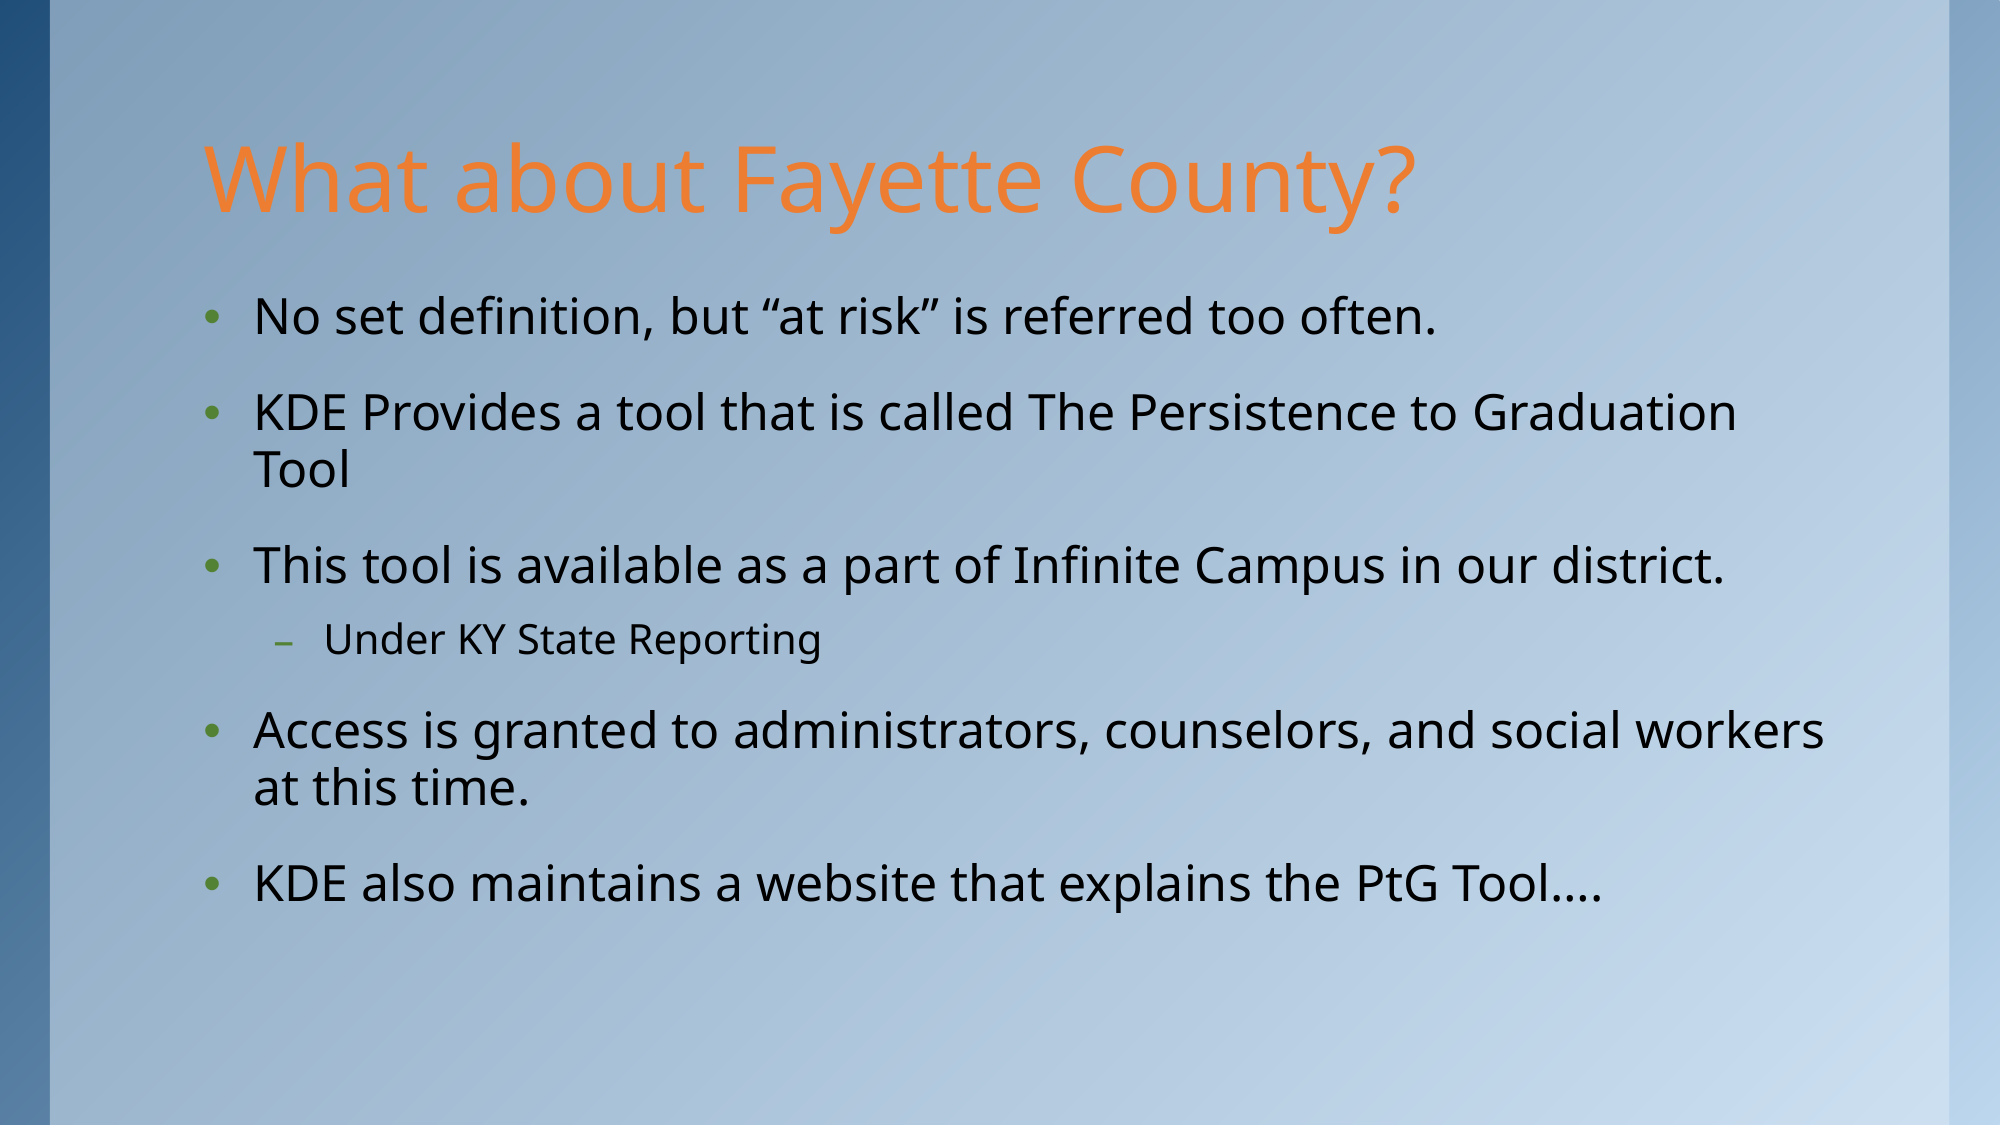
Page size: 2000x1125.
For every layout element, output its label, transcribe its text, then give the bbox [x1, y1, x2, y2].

title What about Fayette County? [183, 12, 1850, 242]
list No set definition, but “at risk” is referred too often. KDE Provides a tool that is called The Persistence to Graduation Tool This tool is available as a part of Infinite Campus in our district. Under KY State Reporting Access is granted to administrators, counselors, and social workers at this time. KDE also maintains a website that explains the PtG Tool…. [183, 279, 1850, 1013]
